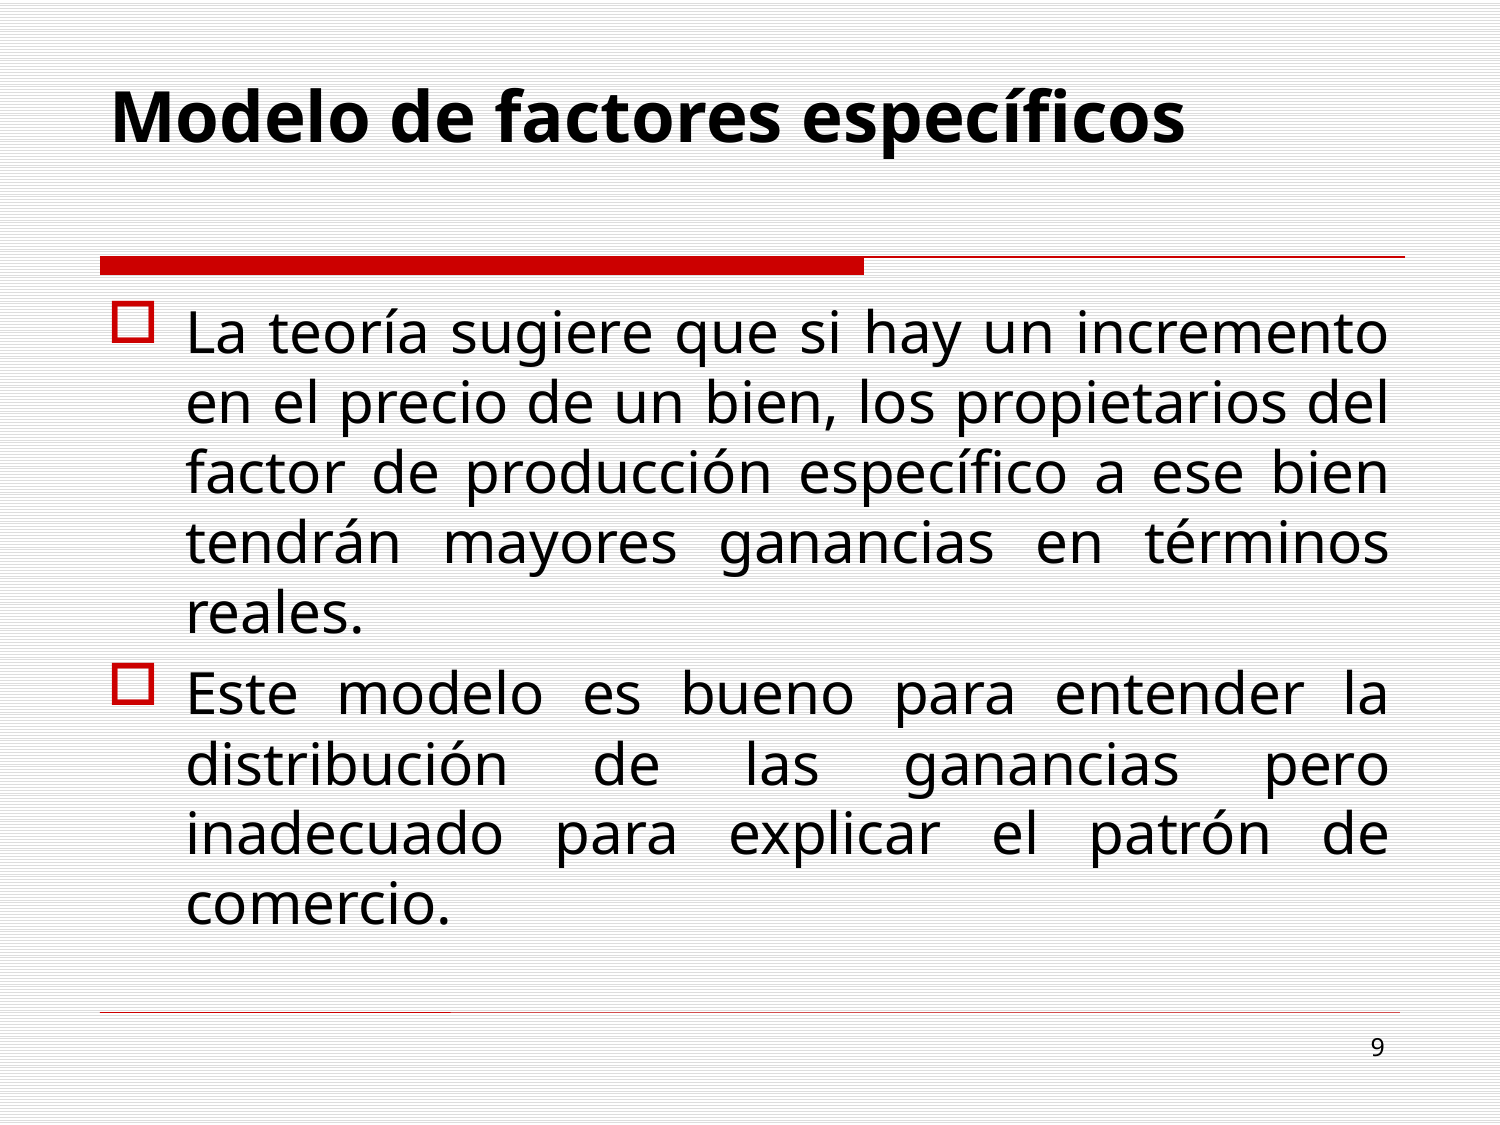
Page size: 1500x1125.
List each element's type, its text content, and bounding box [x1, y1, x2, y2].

slide_number 9 [1074, 1024, 1401, 1103]
list La teoría sugiere que si hay un incremento en el precio de un bien, los propietarios del factor de producción específico a ese bien tendrán mayores ganancias en términos reales. Este modelo es bueno para entender la distribución de las ganancias pero inadecuado para explicar el patrón de comercio. [92, 287, 1406, 988]
title Modelo de factores específicos [93, 49, 1407, 250]
